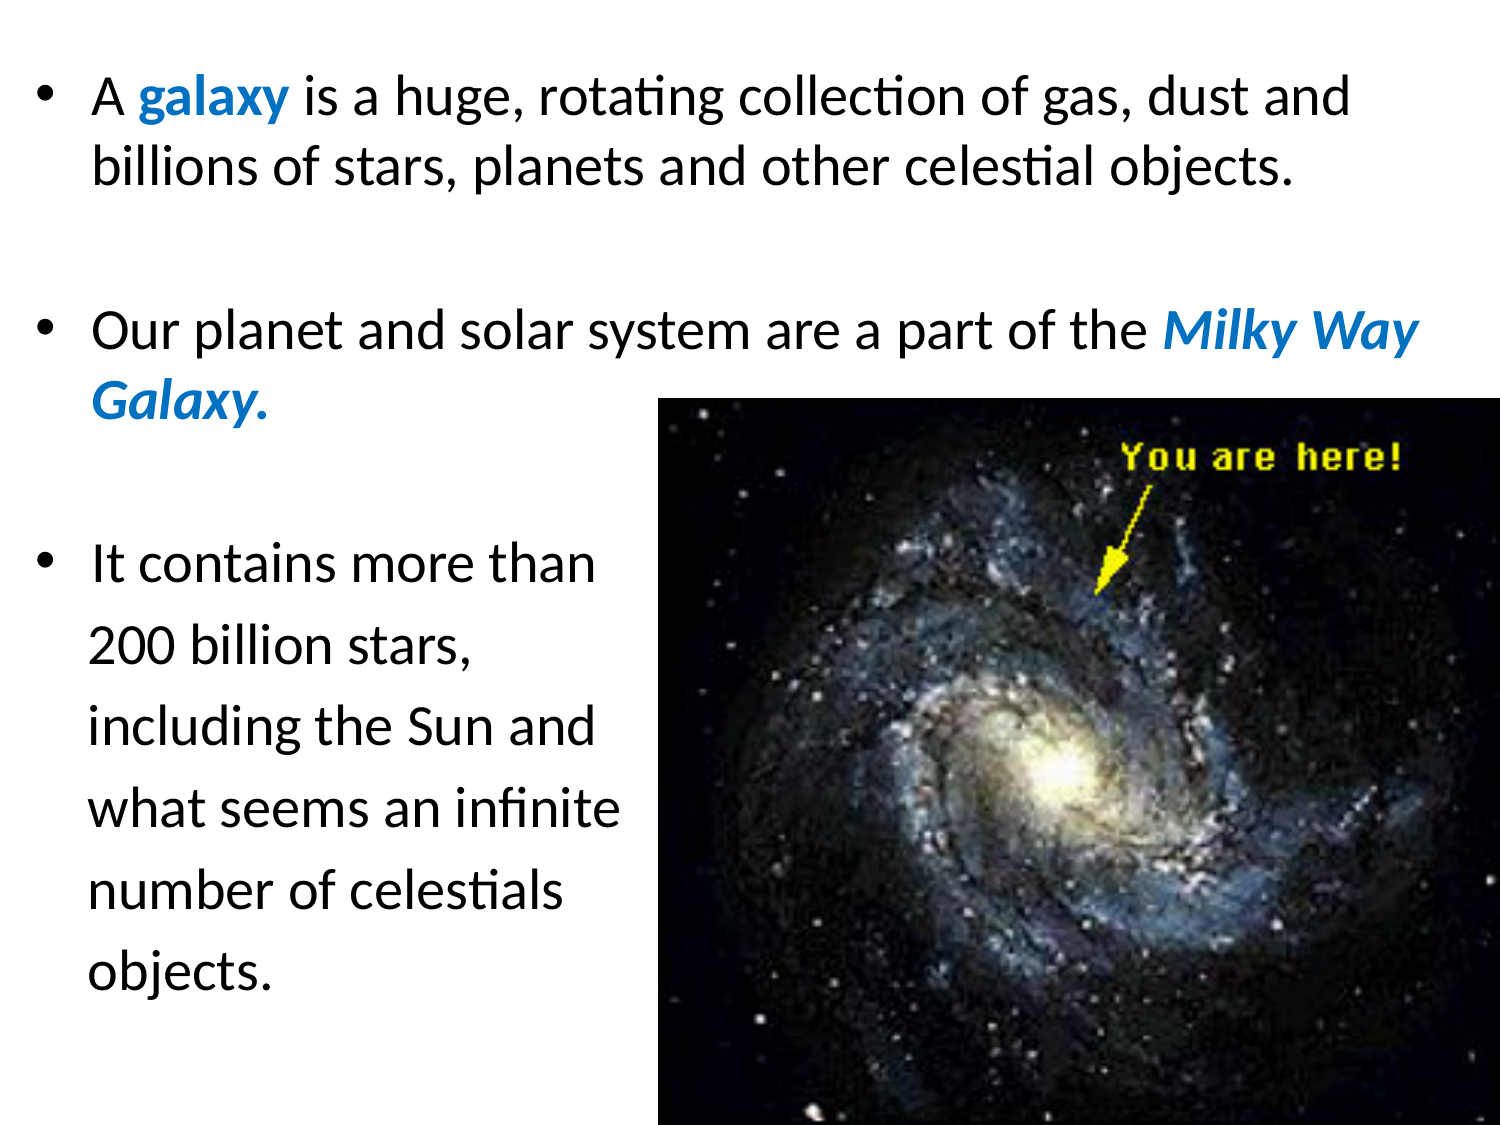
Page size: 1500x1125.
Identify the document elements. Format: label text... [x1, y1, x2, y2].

picture [658, 398, 1500, 1125]
list A galaxy is a huge, rotating collection of gas, dust and billions of stars, planets and other celestial objects. Our planet and solar system are a part of the Milky Way Galaxy. It contains more than 200 billion stars, including the Sun and what seems an infinite number of celestials objects. [20, 50, 1475, 834]
